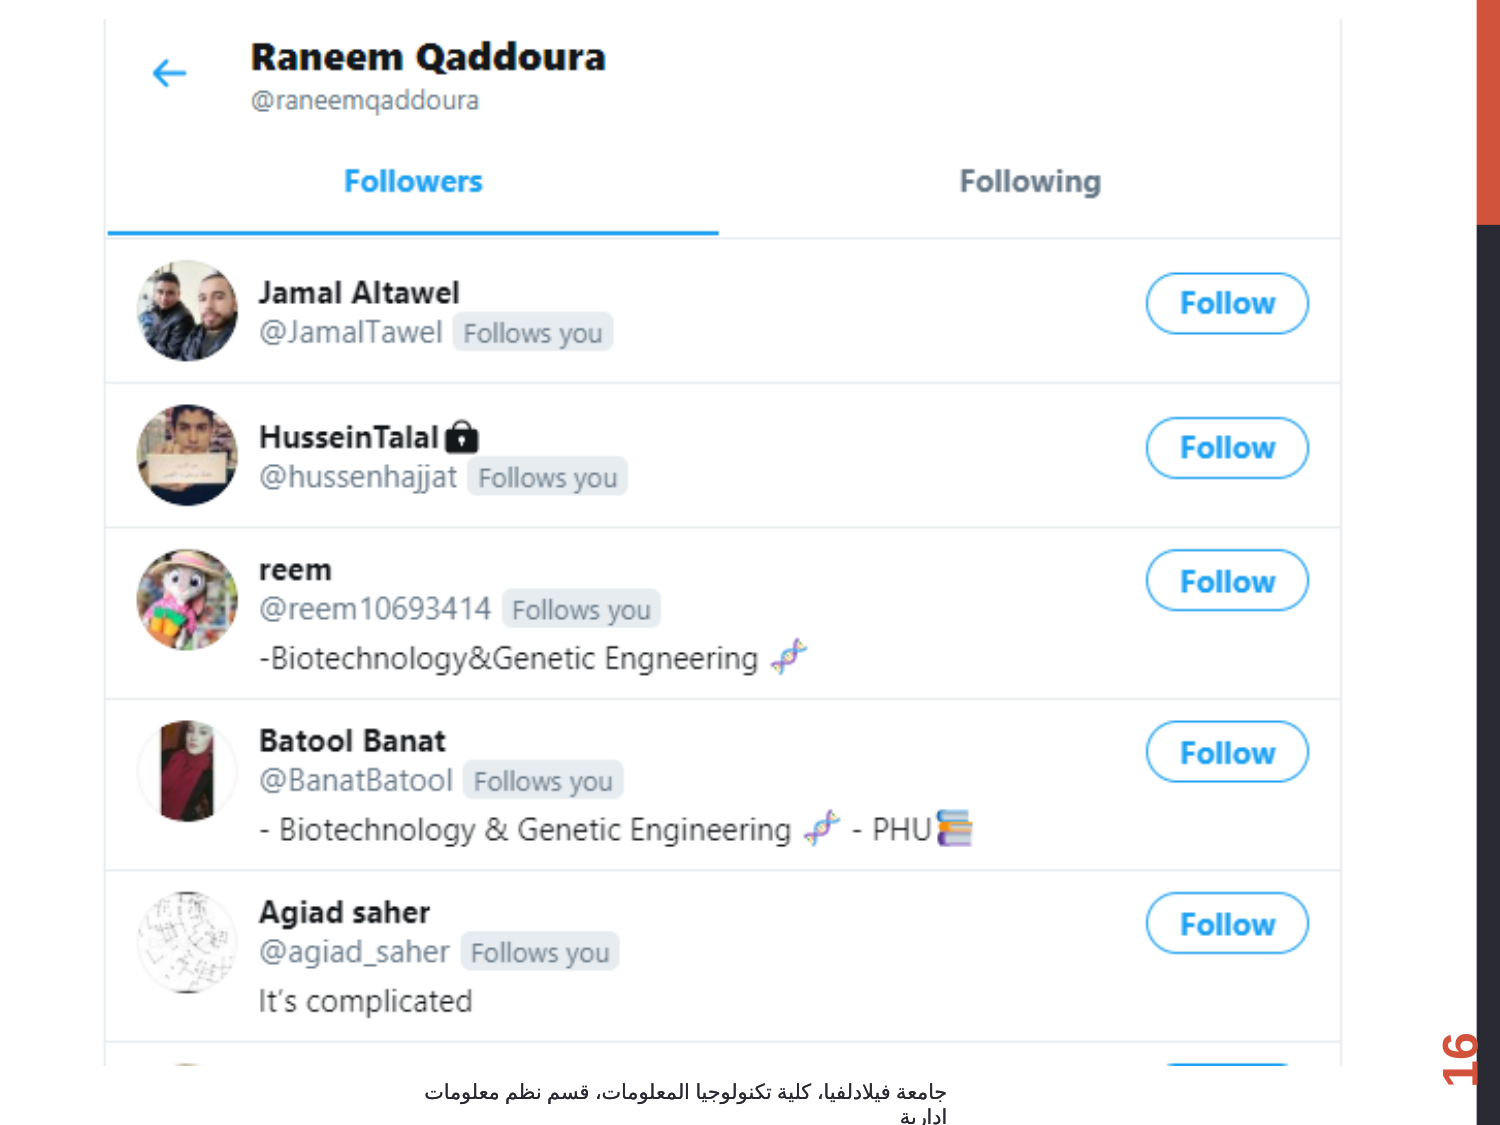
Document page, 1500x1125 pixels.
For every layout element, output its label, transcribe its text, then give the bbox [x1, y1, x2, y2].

slide_number 16 [1427, 887, 1488, 1104]
picture [99, 19, 1353, 1067]
